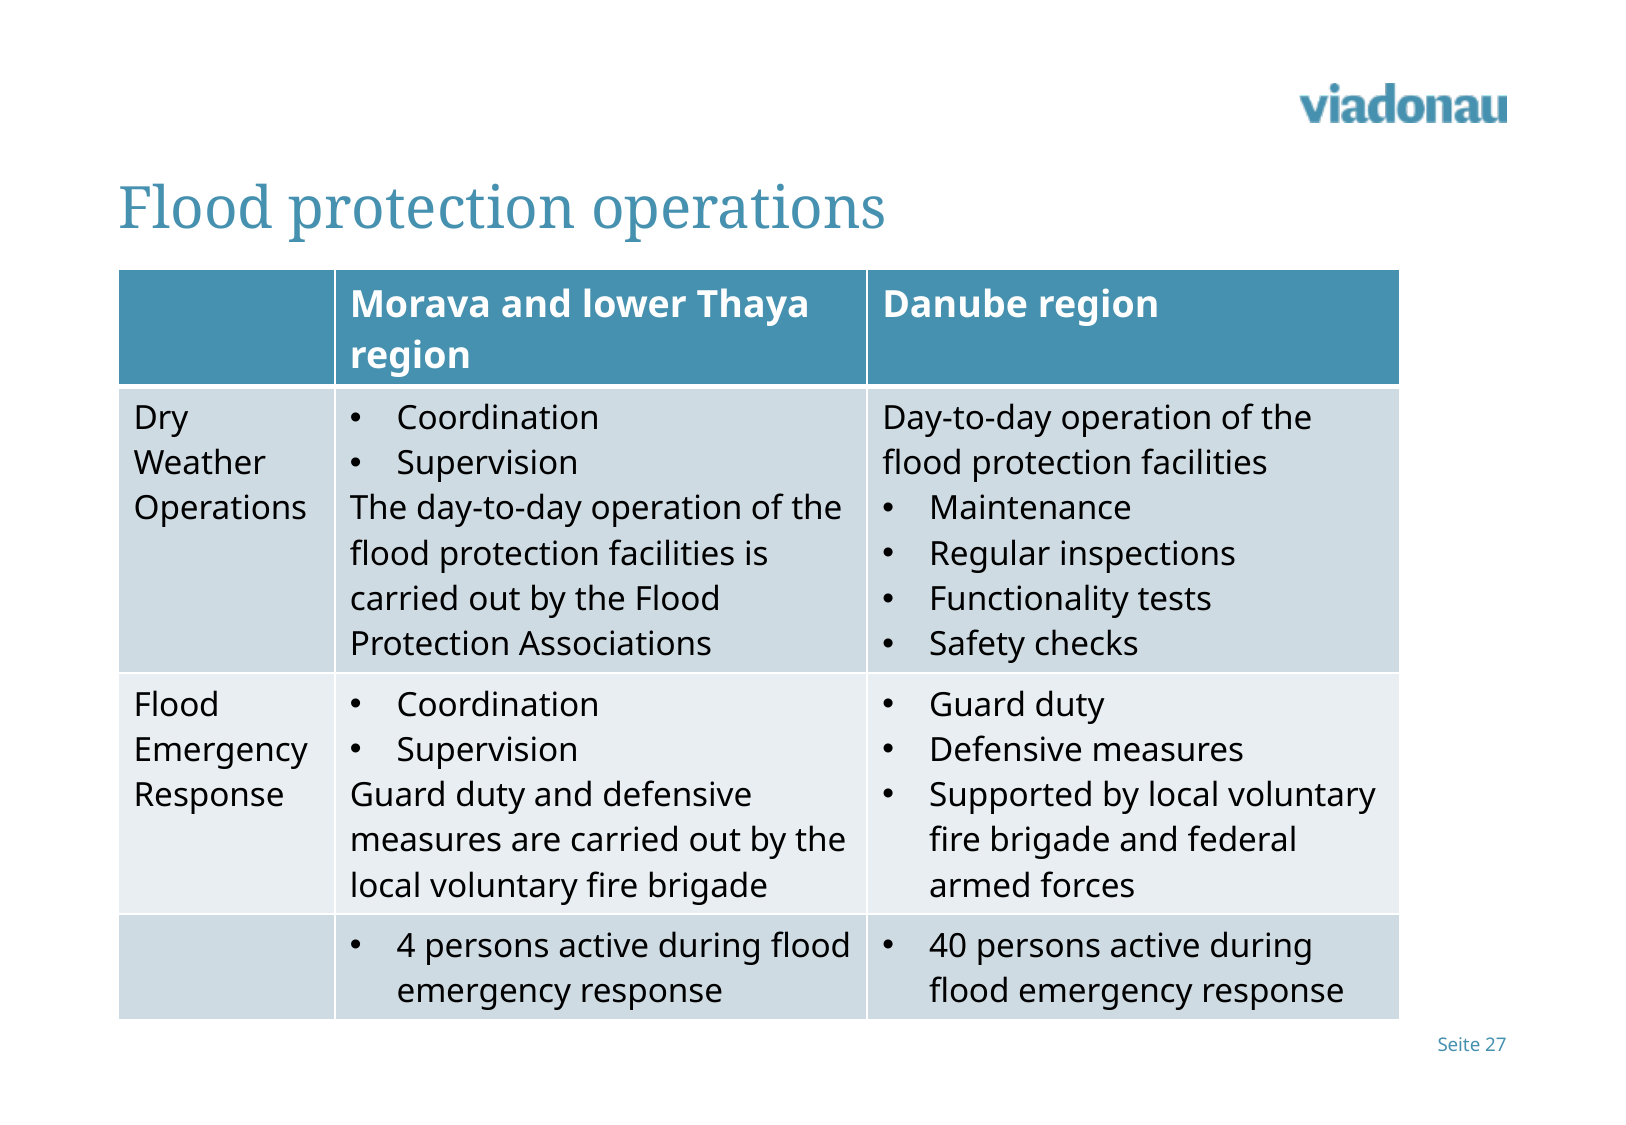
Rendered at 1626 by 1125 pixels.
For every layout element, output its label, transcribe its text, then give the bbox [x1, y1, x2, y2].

table_header Morava and lower Thaya region [336, 270, 866, 384]
title Flood protection operations [118, 178, 1270, 240]
table_cell 40 persons active during flood emergency response [868, 915, 1399, 1019]
table_cell [119, 915, 334, 1019]
table_cell Guard duty Defensive measures Supported by local voluntary fire brigade and federal armed forces [868, 674, 1399, 913]
table_cell Coordination Supervision The day-to-day operation of the flood protection facilities is carried out by the Flood Protection Associations [336, 389, 866, 672]
table_cell Day-to-day operation of the flood protection facilities Maintenance Regular inspections Functionality tests Safety checks [868, 389, 1399, 672]
table_cell 4 persons active during flood emergency response [336, 915, 866, 1019]
table_cell Coordination Supervision Guard duty and defensive measures are carried out by the local voluntary fire brigade [336, 674, 866, 913]
slide_number Seite 27 [1431, 1034, 1507, 1057]
picture [1299, 83, 1507, 123]
table_cell Dry Weather Operations [119, 389, 334, 672]
table_header Danube region [868, 270, 1399, 384]
table_cell Flood Emergency Response [119, 674, 334, 913]
table_header [119, 270, 334, 384]
